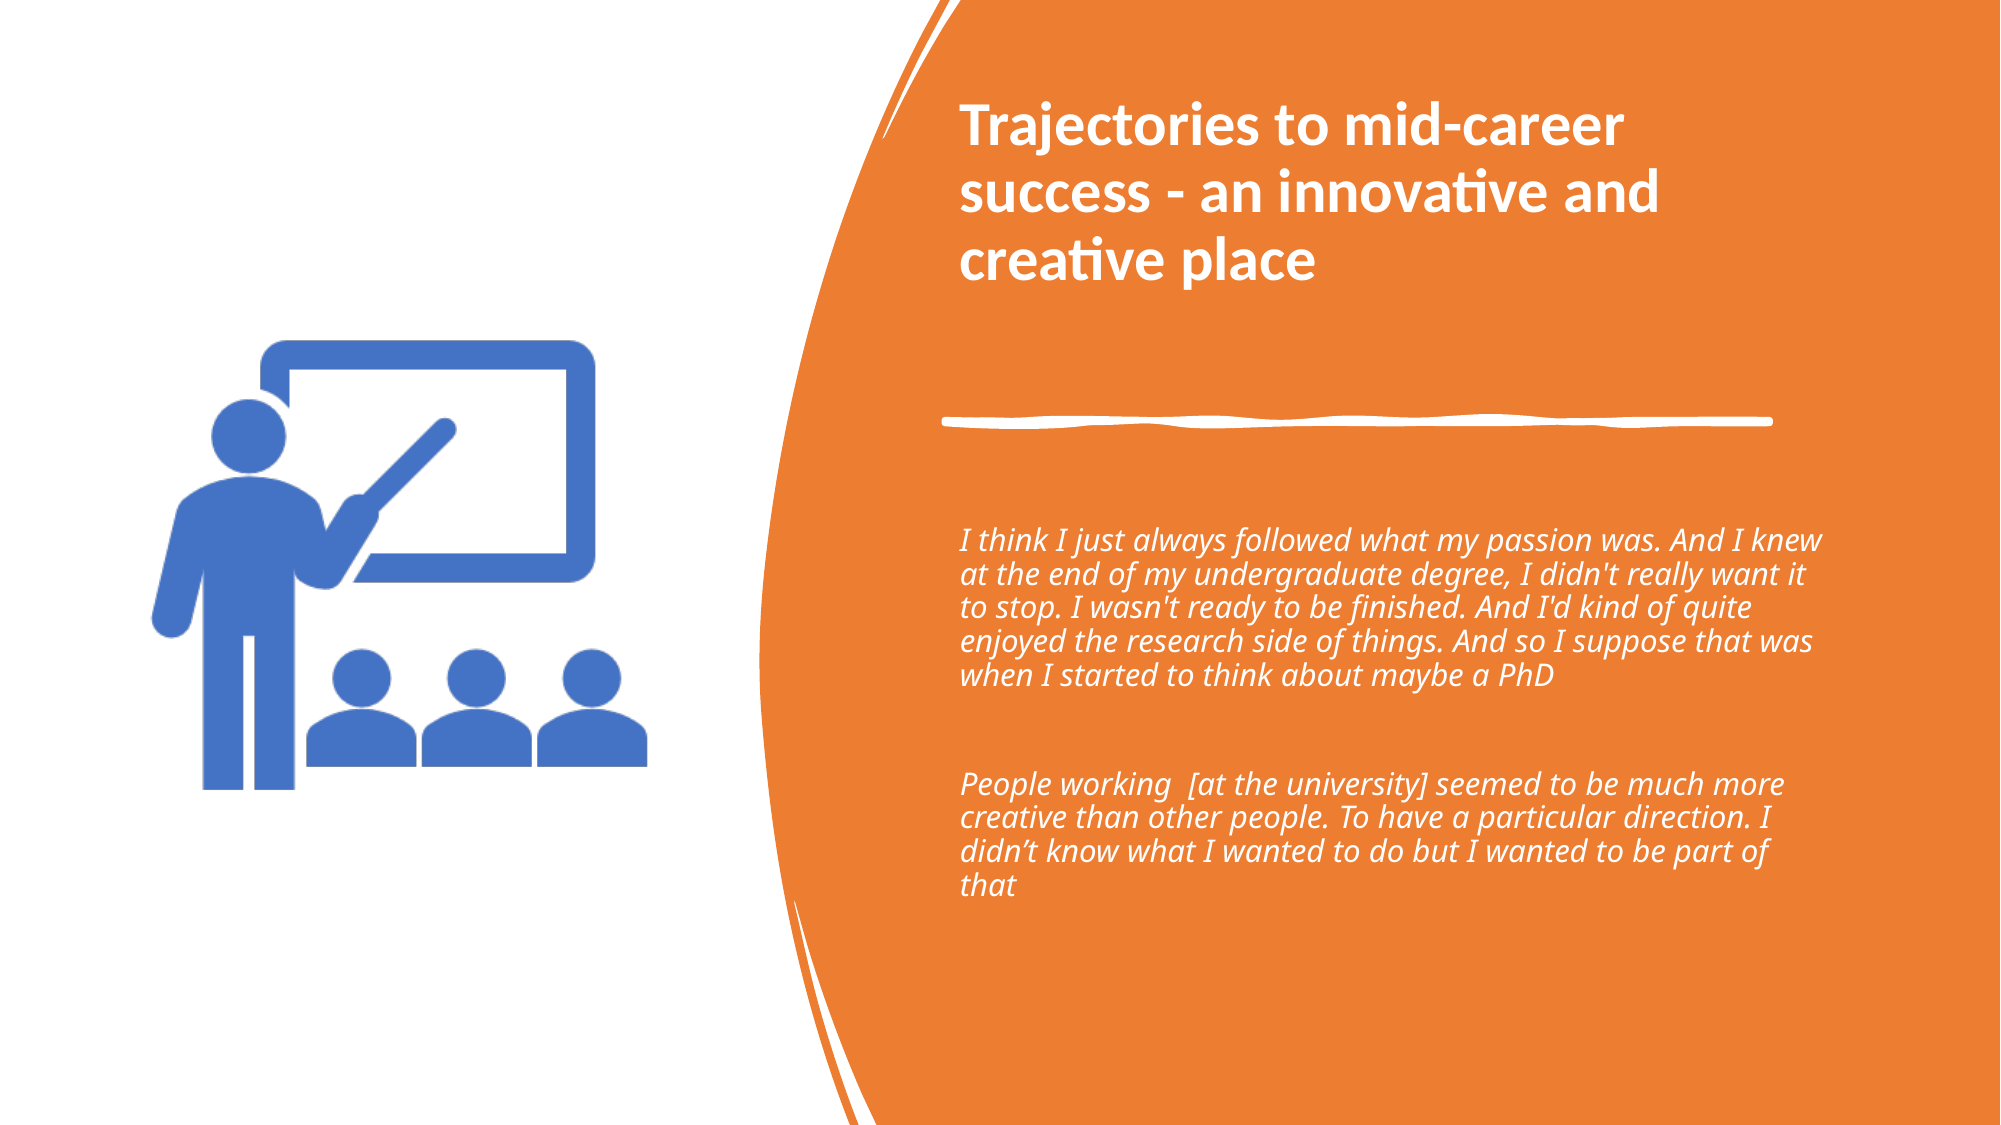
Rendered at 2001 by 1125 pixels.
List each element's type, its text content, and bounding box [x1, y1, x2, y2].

text_box [759, 0, 2000, 1125]
picture [125, 286, 679, 839]
list I think I just always followed what my passion was. And I knew at the end of my undergraduate degree, I didn't really want it to stop. I wasn't ready to be finished. And I'd kind of quite enjoyed the research side of things. And so I suppose that was when I started to think about maybe a PhD People working [at the university] seemed to be much more creative than other people. To have a particular direction. I didn’t know what I wanted to do but I wanted to be part of that [944, 458, 1841, 1020]
text_box [889, 0, 960, 125]
text_box [943, 416, 1771, 427]
text_box [0, 0, 939, 1125]
title Trajectories to mid-career success - an innovative and creative place [944, 75, 1821, 377]
